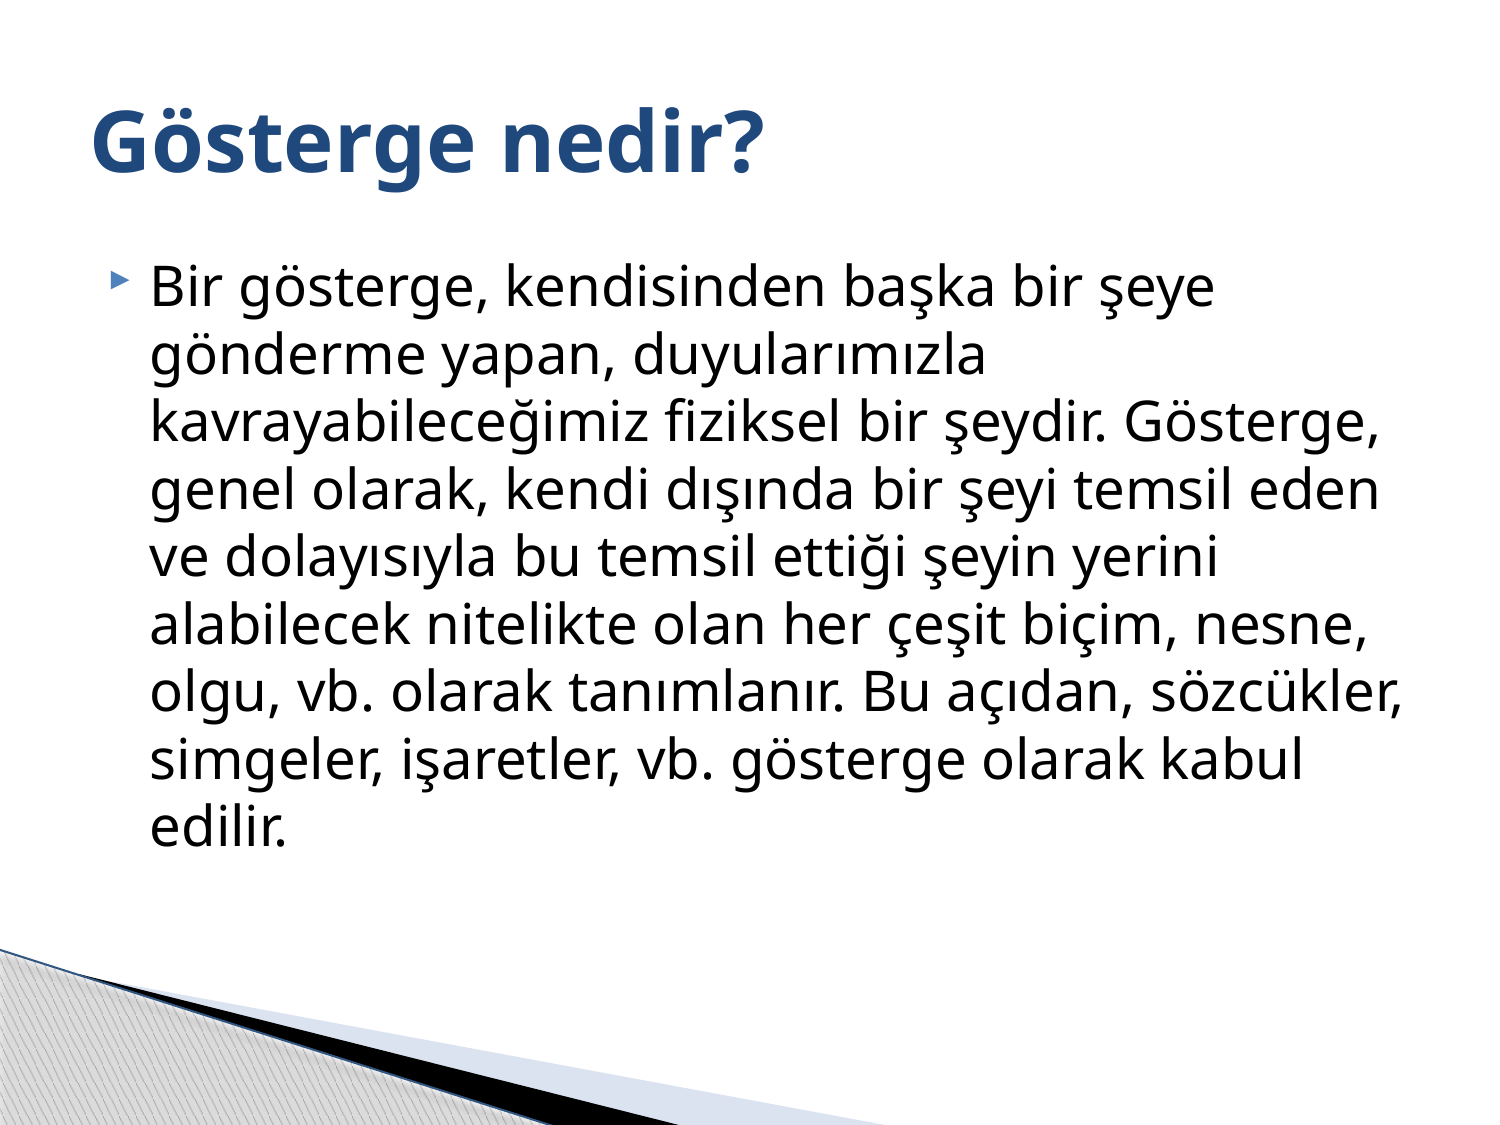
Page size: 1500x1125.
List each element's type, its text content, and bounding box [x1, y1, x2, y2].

list Bir gösterge, kendisinden başka bir şeye gönderme yapan, duyularımızla kavrayabileceğimiz fiziksel bir şeydir. Gösterge, genel olarak, kendi dışında bir şeyi temsil eden ve dolayısıyla bu temsil ettiği şeyin yerini alabilecek nitelikte olan her çeşit biçim, nesne, olgu, vb. olarak tanımlanır. Bu açıdan, sözcükler, simgeler, işaretler, vb. gösterge olarak kabul edilir. [75, 243, 1425, 986]
title Gösterge nedir? [75, 45, 1425, 233]
